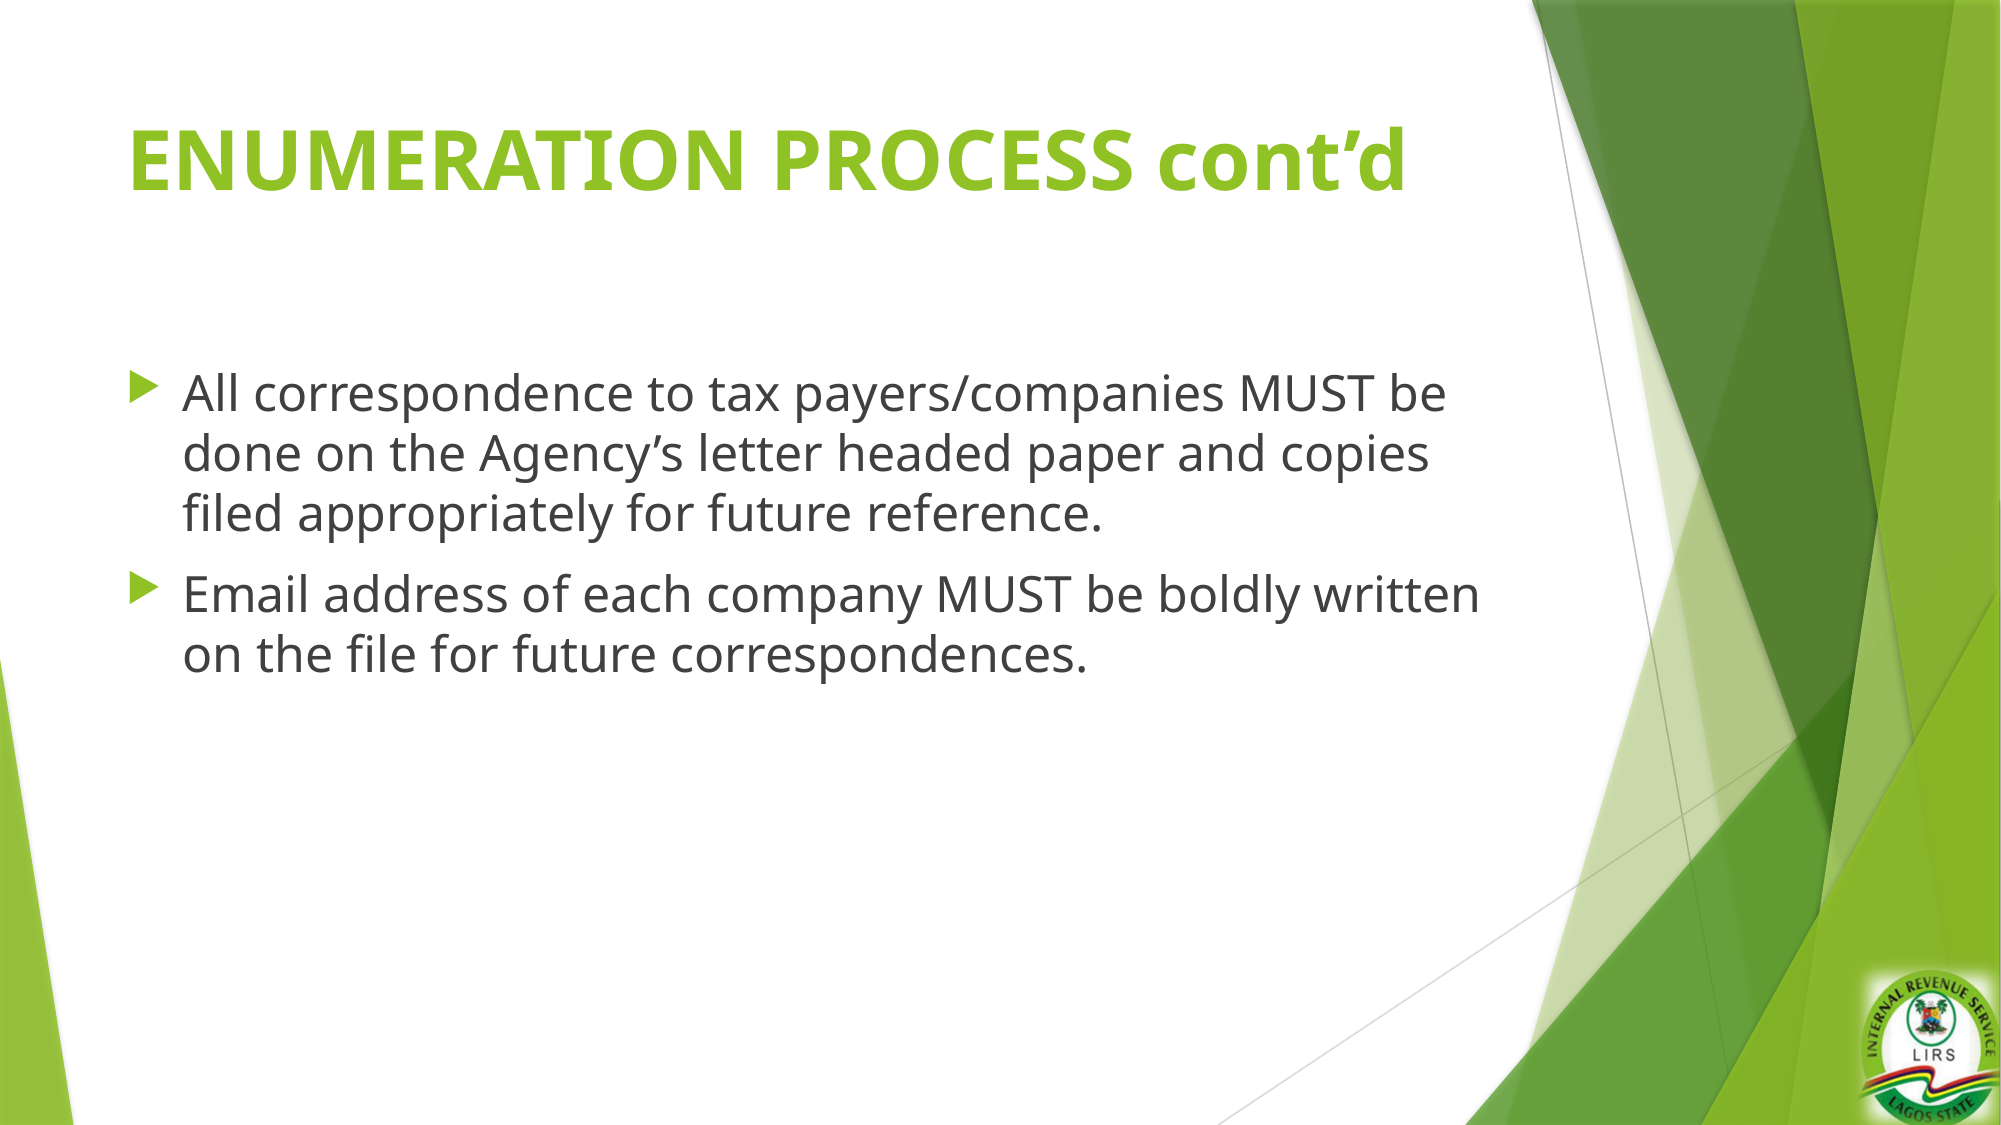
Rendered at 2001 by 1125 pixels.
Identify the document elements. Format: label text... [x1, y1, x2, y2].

list All correspondence to tax payers/companies MUST be done on the Agency’s letter headed paper and copies filed appropriately for future reference. Email address of each company MUST be boldly written on the file for future correspondences. [111, 354, 1522, 992]
title ENUMERATION PROCESS cont’d [111, 99, 1522, 317]
picture [1848, 955, 2000, 1125]
